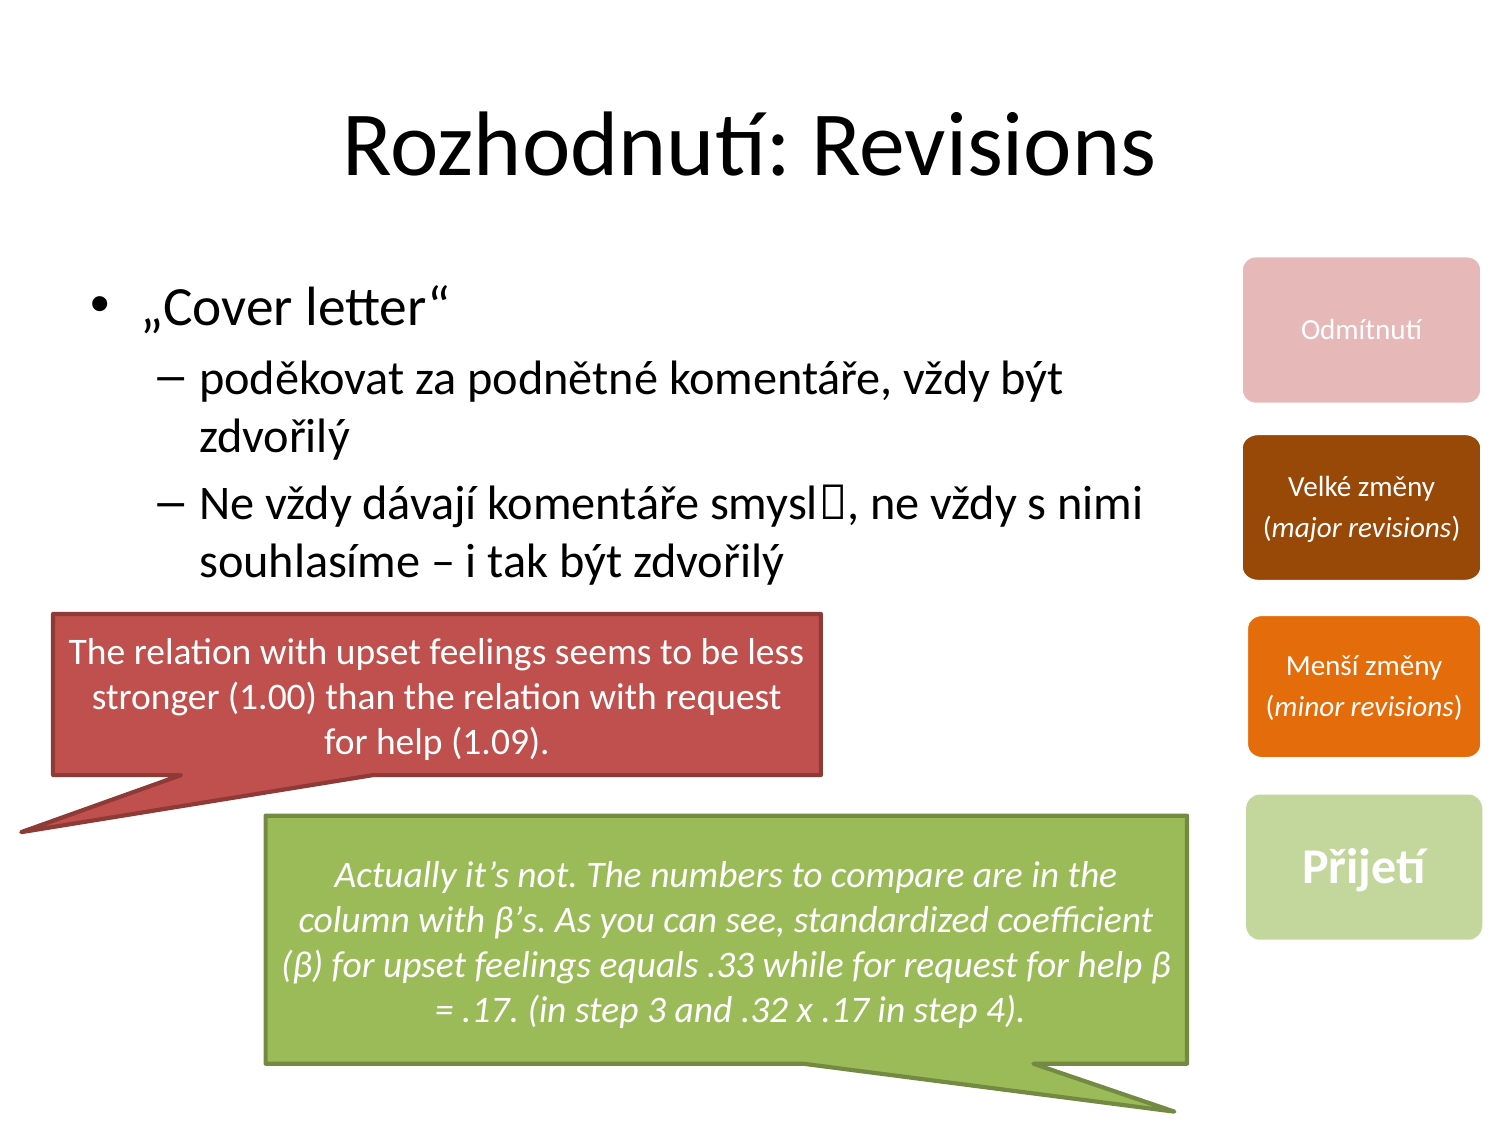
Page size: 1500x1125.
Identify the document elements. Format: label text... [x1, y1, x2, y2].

text_box Actually it’s not. The numbers to compare are in the column with β’s. As you can see, standardized coefficient (β) for upset feelings equals .33 while for request for help β = .17. (in step 3 and .32 x .17 in step 4). [263, 813, 1190, 1114]
text_box The relation with upset feelings seems to be less stronger (1.00) than the relation with request for help (1.09). [19, 611, 823, 835]
text_box Přijetí [1243, 792, 1485, 942]
text_box Odmítnutí [1238, 253, 1485, 407]
list „Cover letter“ poděkovat za podnětné komentáře, vždy být zdvořilý Ne vždy dávají komentáře smysl, ne vždy s nimi souhlasíme – i tak být zdvořilý [75, 262, 1223, 598]
text_box Velké změny (major revisions) [1238, 430, 1485, 585]
title Rozhodnutí: Revisions [75, 45, 1425, 233]
text_box Menší změny (minor revisions) [1243, 611, 1485, 762]
